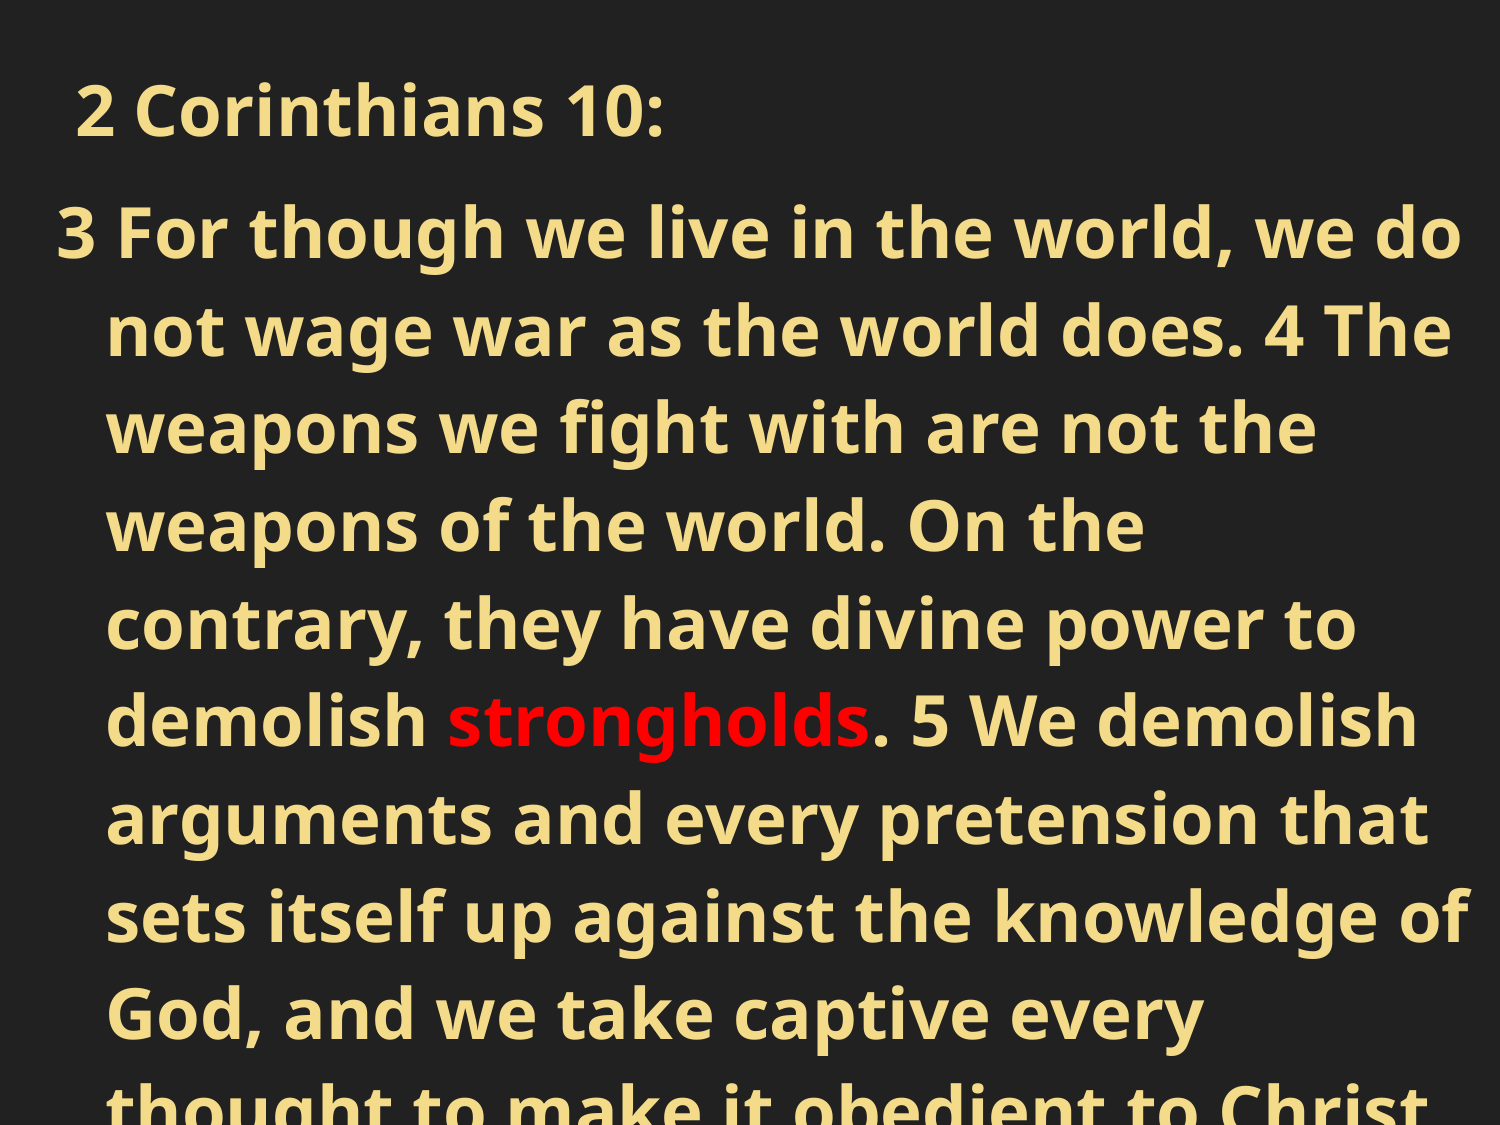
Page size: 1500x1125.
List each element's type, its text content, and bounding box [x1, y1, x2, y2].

list 2 Corinthians 10: 3 For though we live in the world, we do not wage war as the world does. 4 The weapons we fight with are not the weapons of the world. On the contrary, they have divine power to demolish strongholds. 5 We demolish arguments and every pretension that sets itself up against the knowledge of God, and we take captive every thought to make it obedient to Christ. [0, 45, 1500, 1100]
